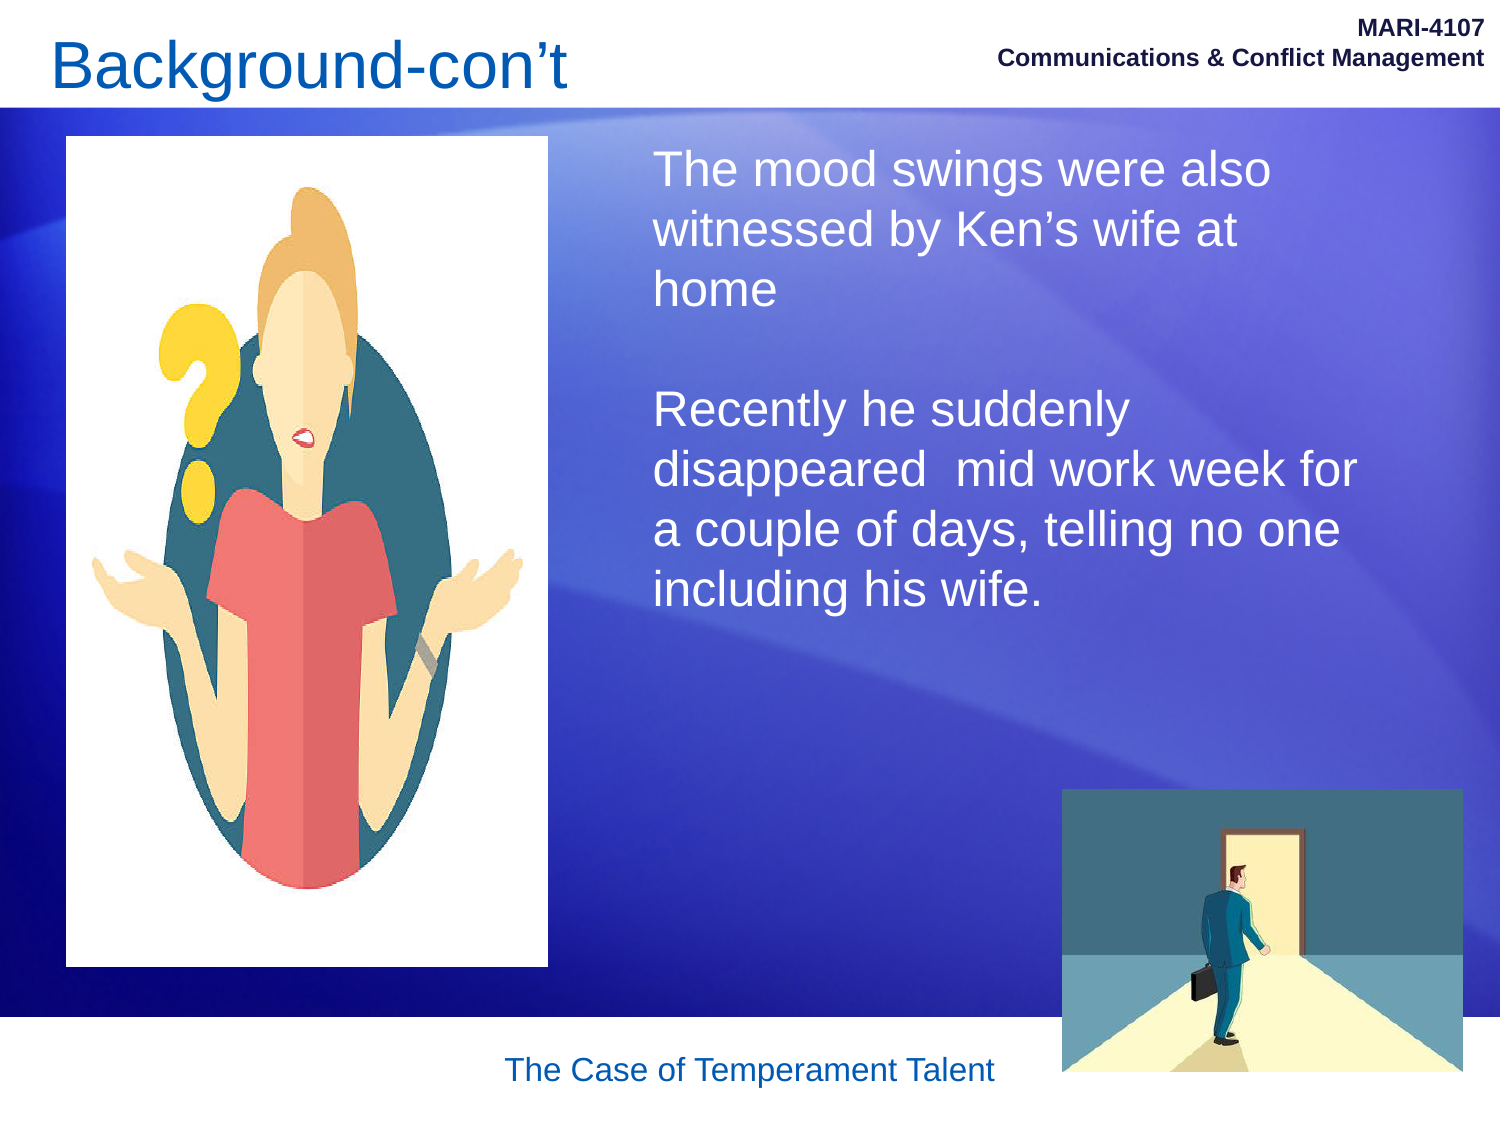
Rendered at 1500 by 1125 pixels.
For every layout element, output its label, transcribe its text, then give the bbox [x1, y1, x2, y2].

text_box The mood swings were also witnessed by Ken’s wife at home Recently he suddenly disappeared mid work week for a couple of days, telling no one including his wife. [638, 129, 1388, 624]
picture [0, 108, 1500, 1072]
footer The Case of Temperament Talent [445, 1016, 1055, 1096]
title Background-con’t [34, 11, 1386, 113]
text_box MARI-4107 Communications & Conflict Management [331, 4, 1500, 79]
